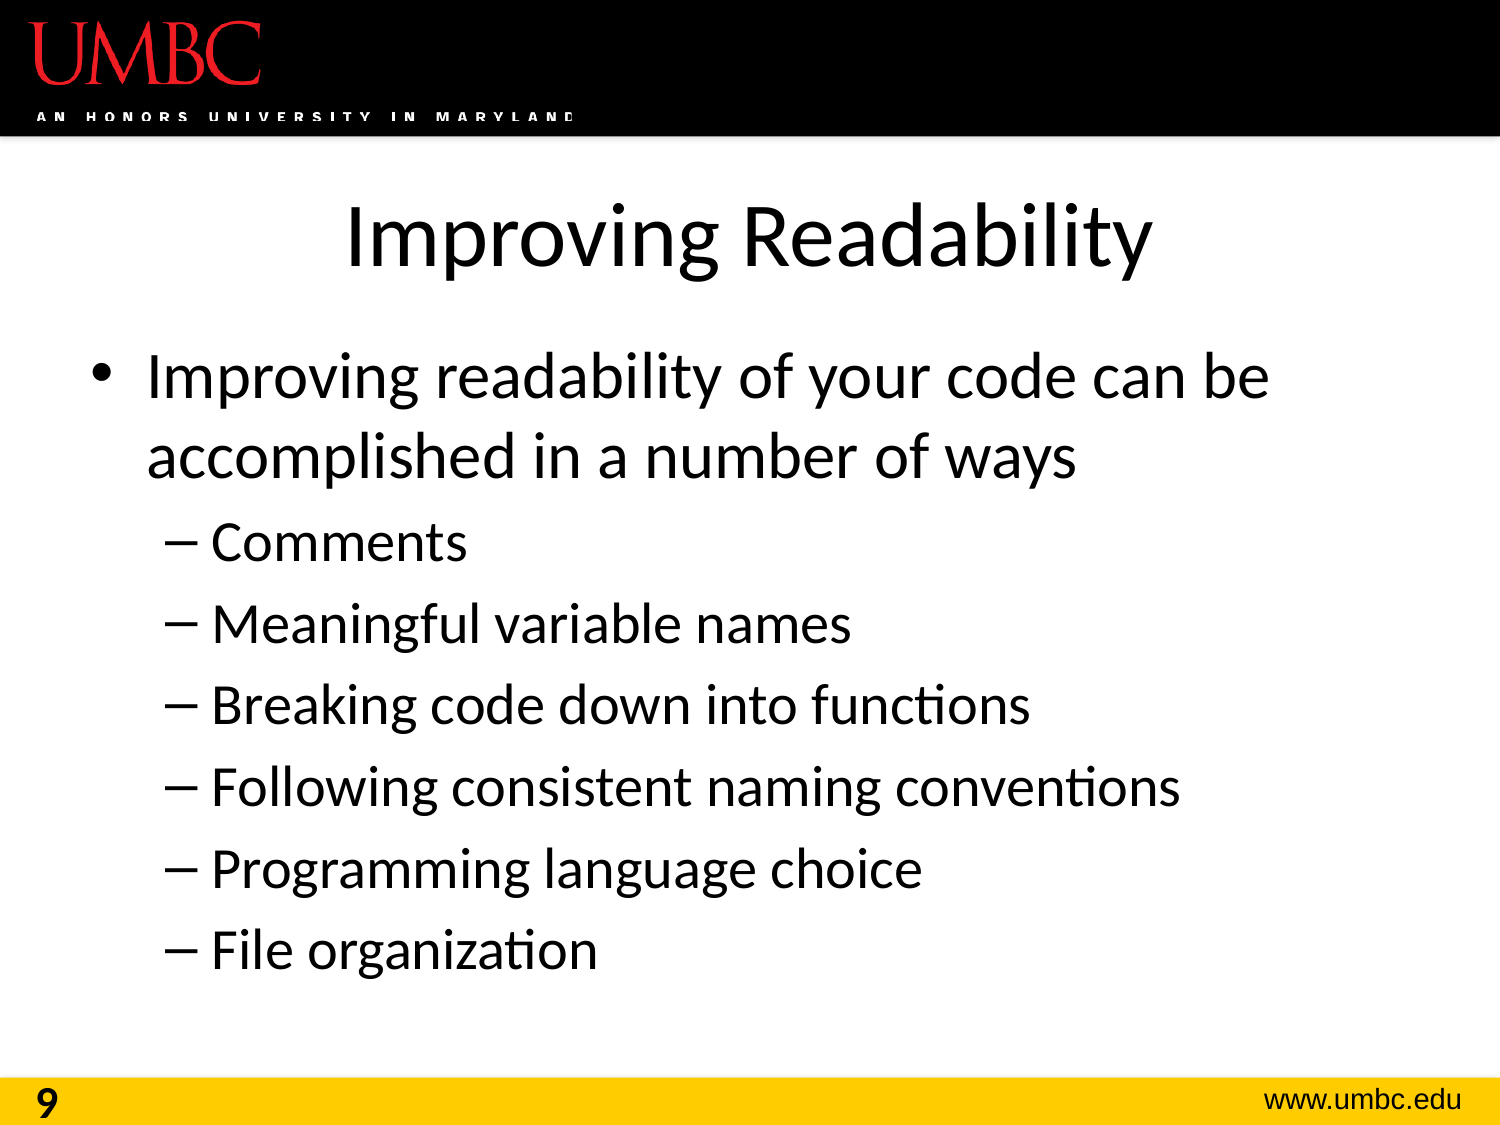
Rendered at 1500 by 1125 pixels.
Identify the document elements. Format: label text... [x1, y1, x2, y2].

list Improving readability of your code can be accomplished in a number of ways Comments Meaningful variable names Breaking code down into functions Following consistent naming conventions Programming language choice File organization [75, 324, 1425, 1066]
slide_number 9 [0, 1065, 94, 1125]
title Improving Readability [75, 136, 1425, 324]
